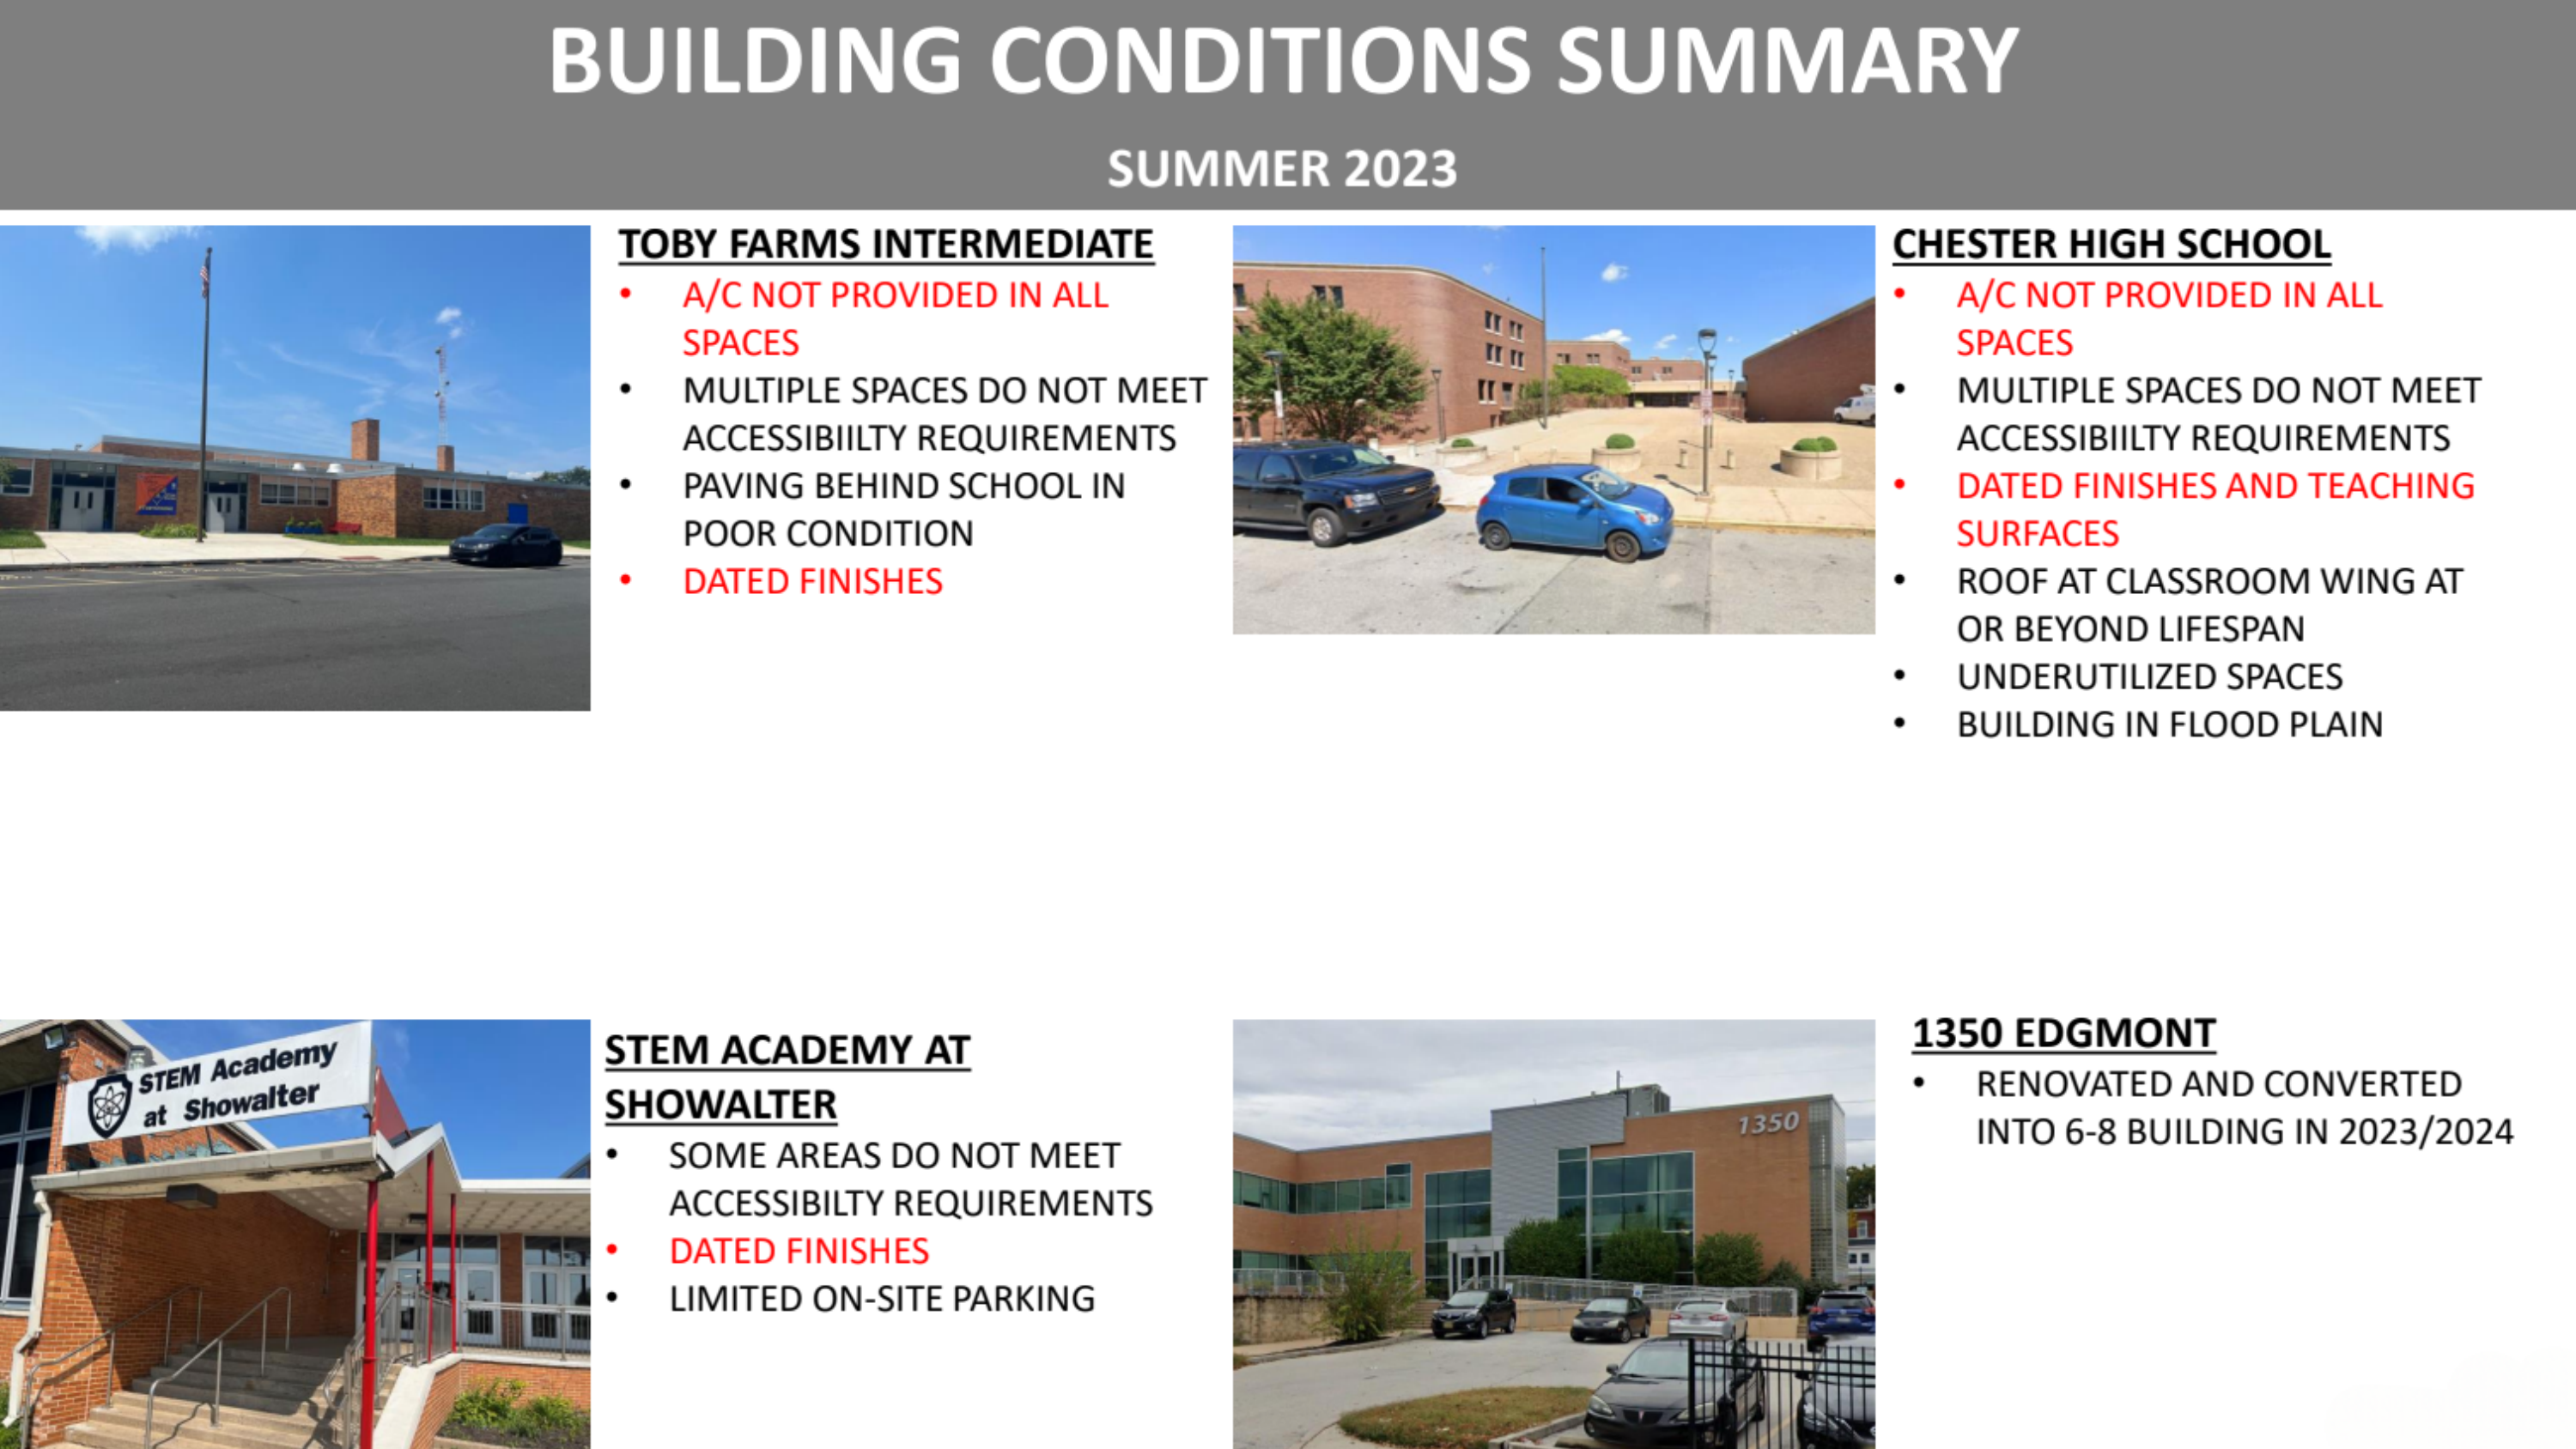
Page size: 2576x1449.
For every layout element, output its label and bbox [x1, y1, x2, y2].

text_box [0, 0, 2576, 1449]
